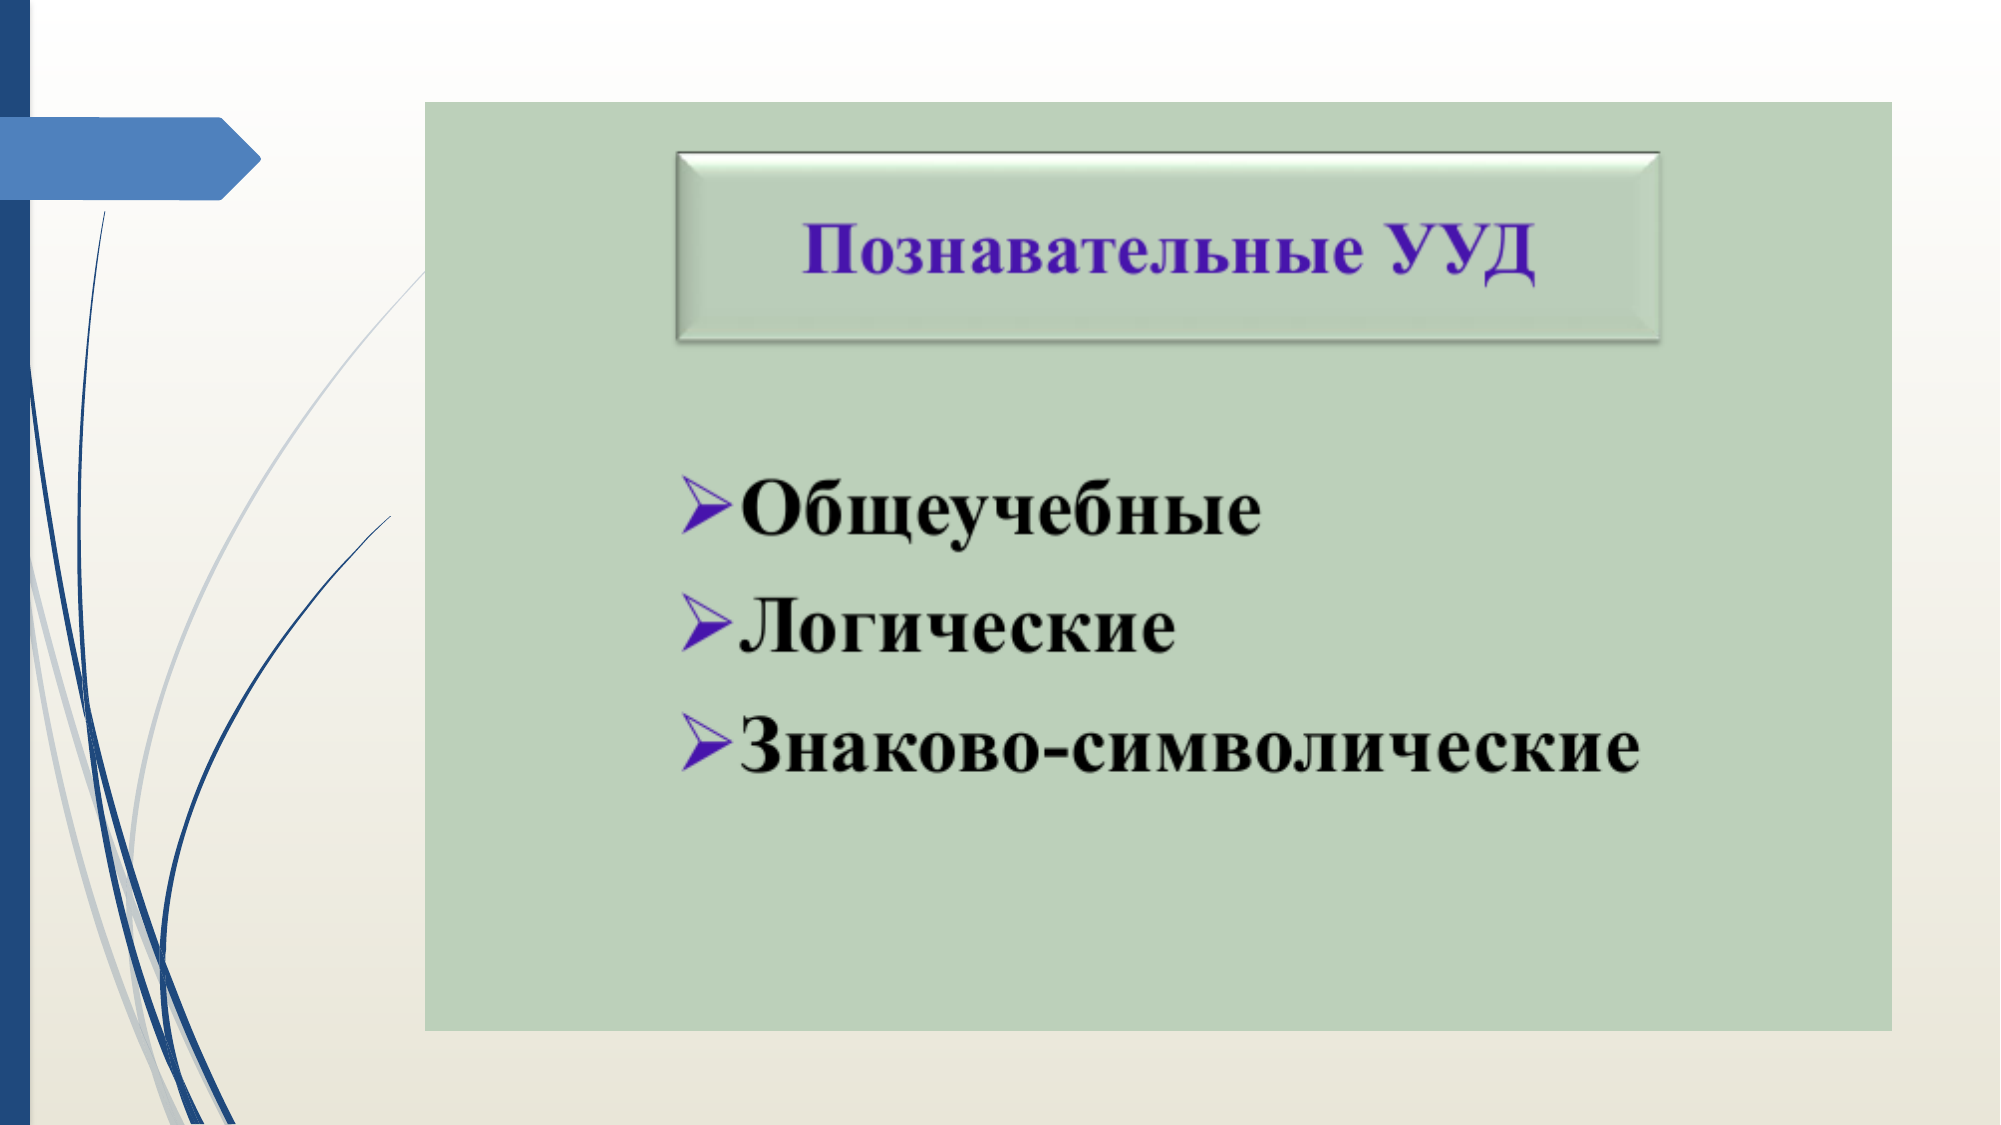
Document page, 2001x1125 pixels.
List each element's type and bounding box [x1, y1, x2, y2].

list [425, 102, 1893, 1032]
